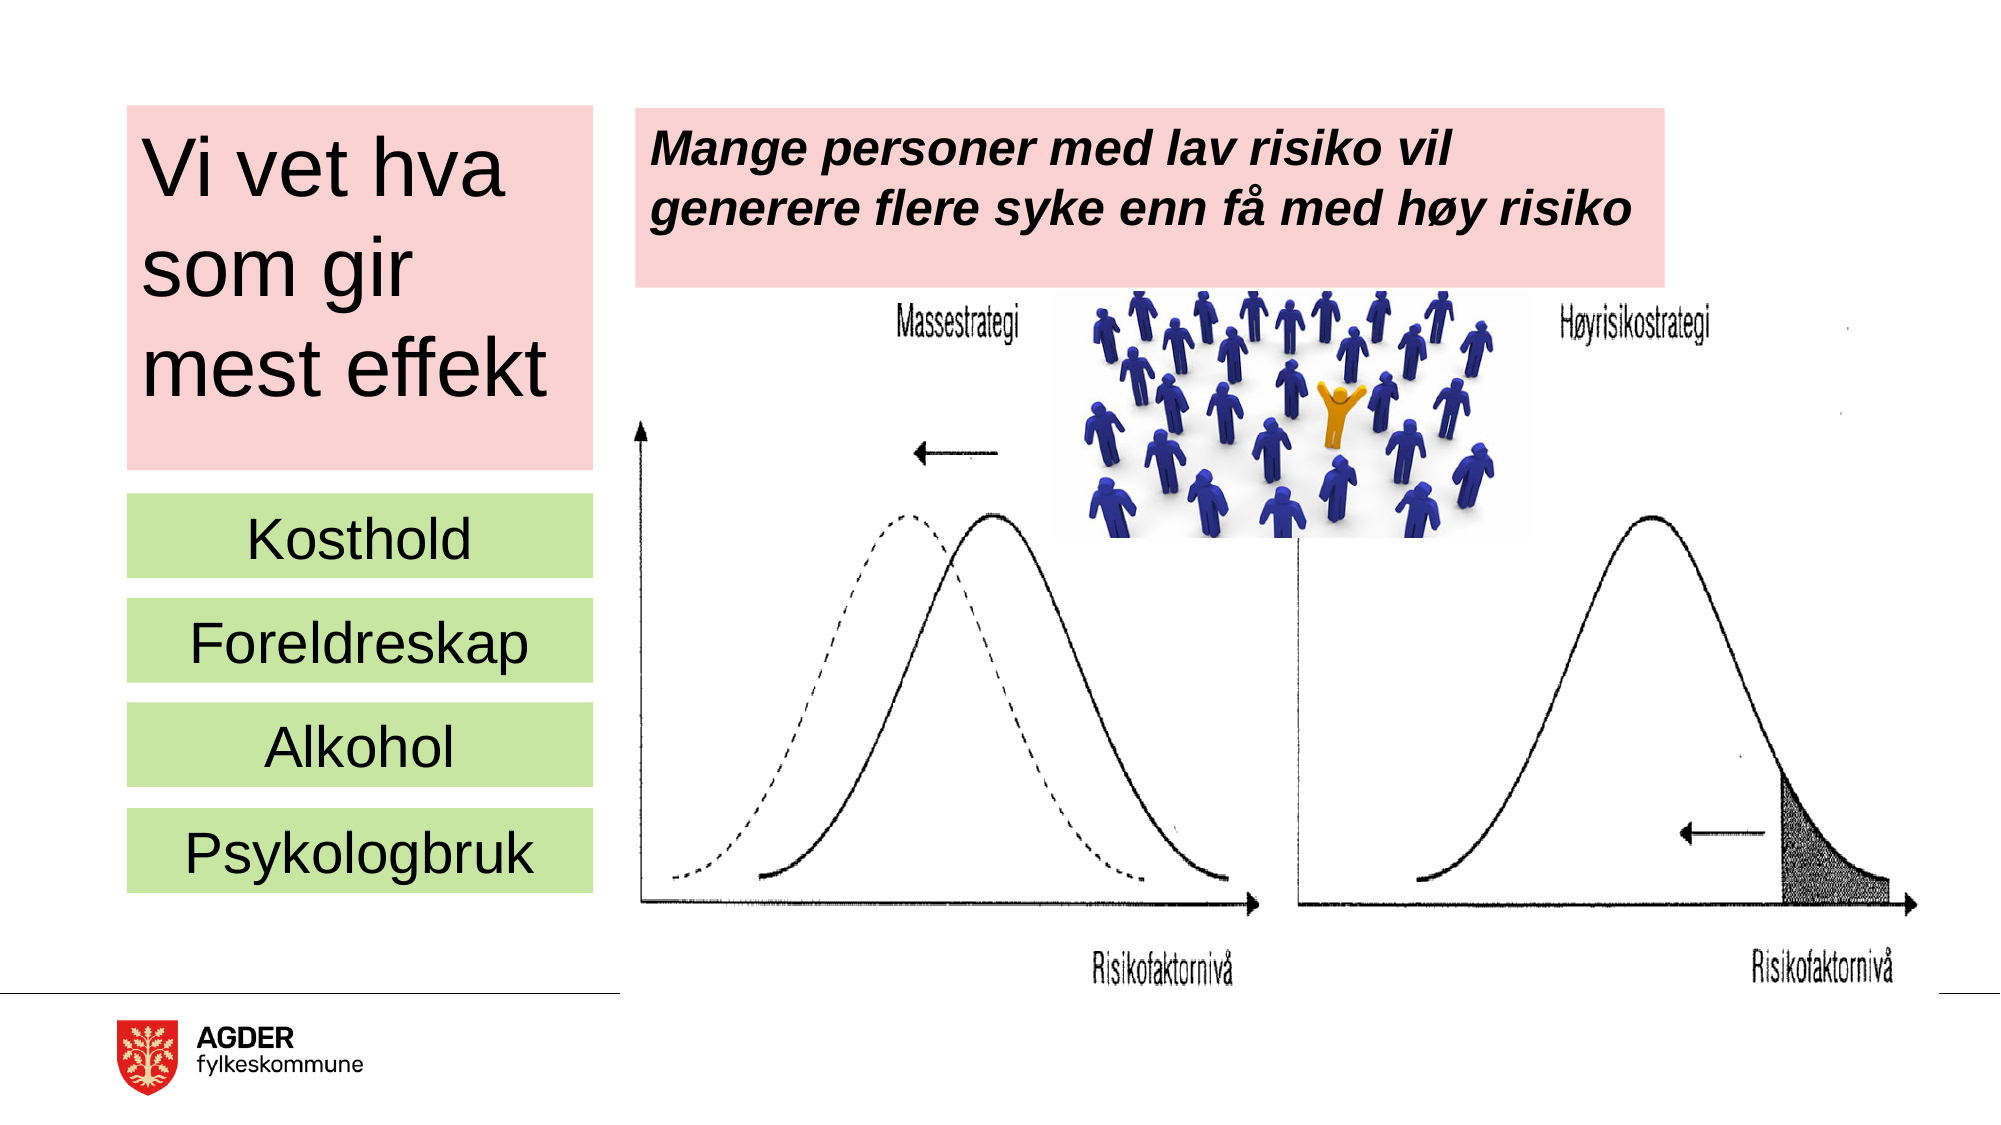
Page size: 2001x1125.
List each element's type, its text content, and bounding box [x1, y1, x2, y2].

text_box Foreldreskap [126, 597, 594, 683]
text_box Kosthold [126, 493, 594, 579]
picture [117, 1020, 363, 1096]
text_box Mange personer med lav risiko vil generere flere syke enn få med høy risiko [635, 108, 1665, 234]
text_box Psykologbruk [126, 808, 594, 893]
text_box Vi vet hva som gir mest effekt [126, 105, 594, 471]
picture [620, 234, 1940, 994]
text_box Alkohol [126, 702, 594, 787]
